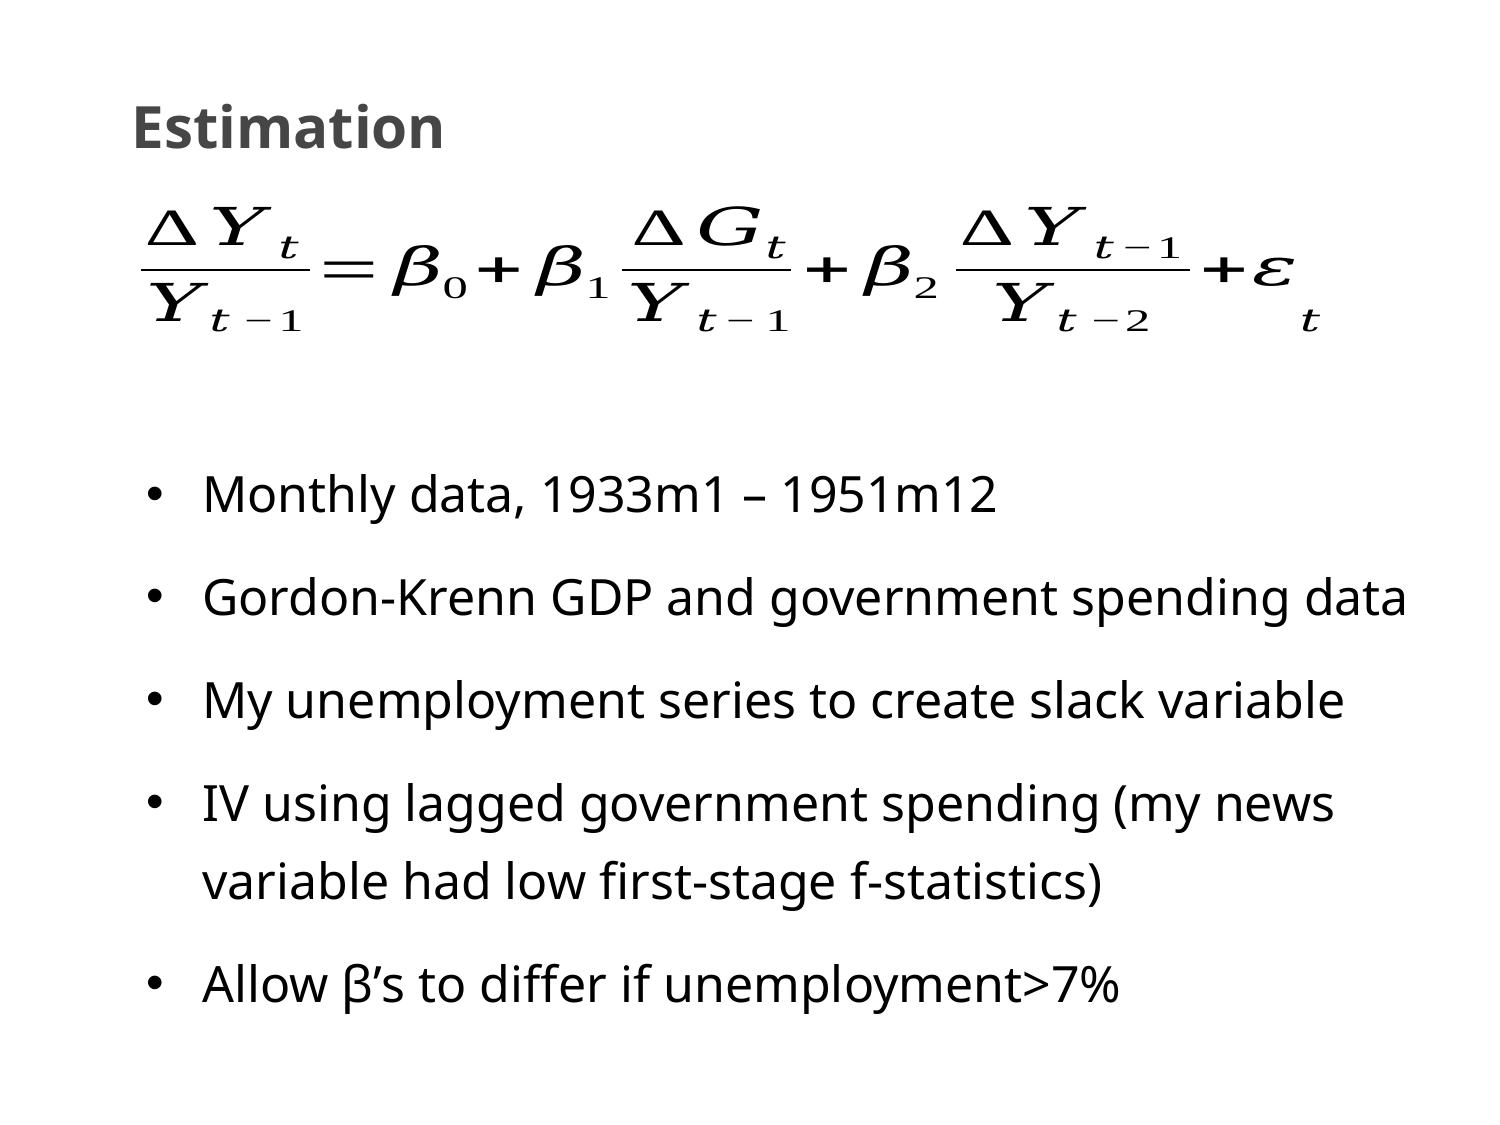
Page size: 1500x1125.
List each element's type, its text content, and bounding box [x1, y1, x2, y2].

text_box Monthly data, 1933m1 – 1951m12 Gordon-Krenn GDP and government spending data My unemployment series to create slack variable IV using lagged government spending (my news variable had low first-stage f-statistics) Allow β’s to differ if unemployment>7% [131, 437, 1425, 1020]
title Estimation [117, 37, 1396, 213]
